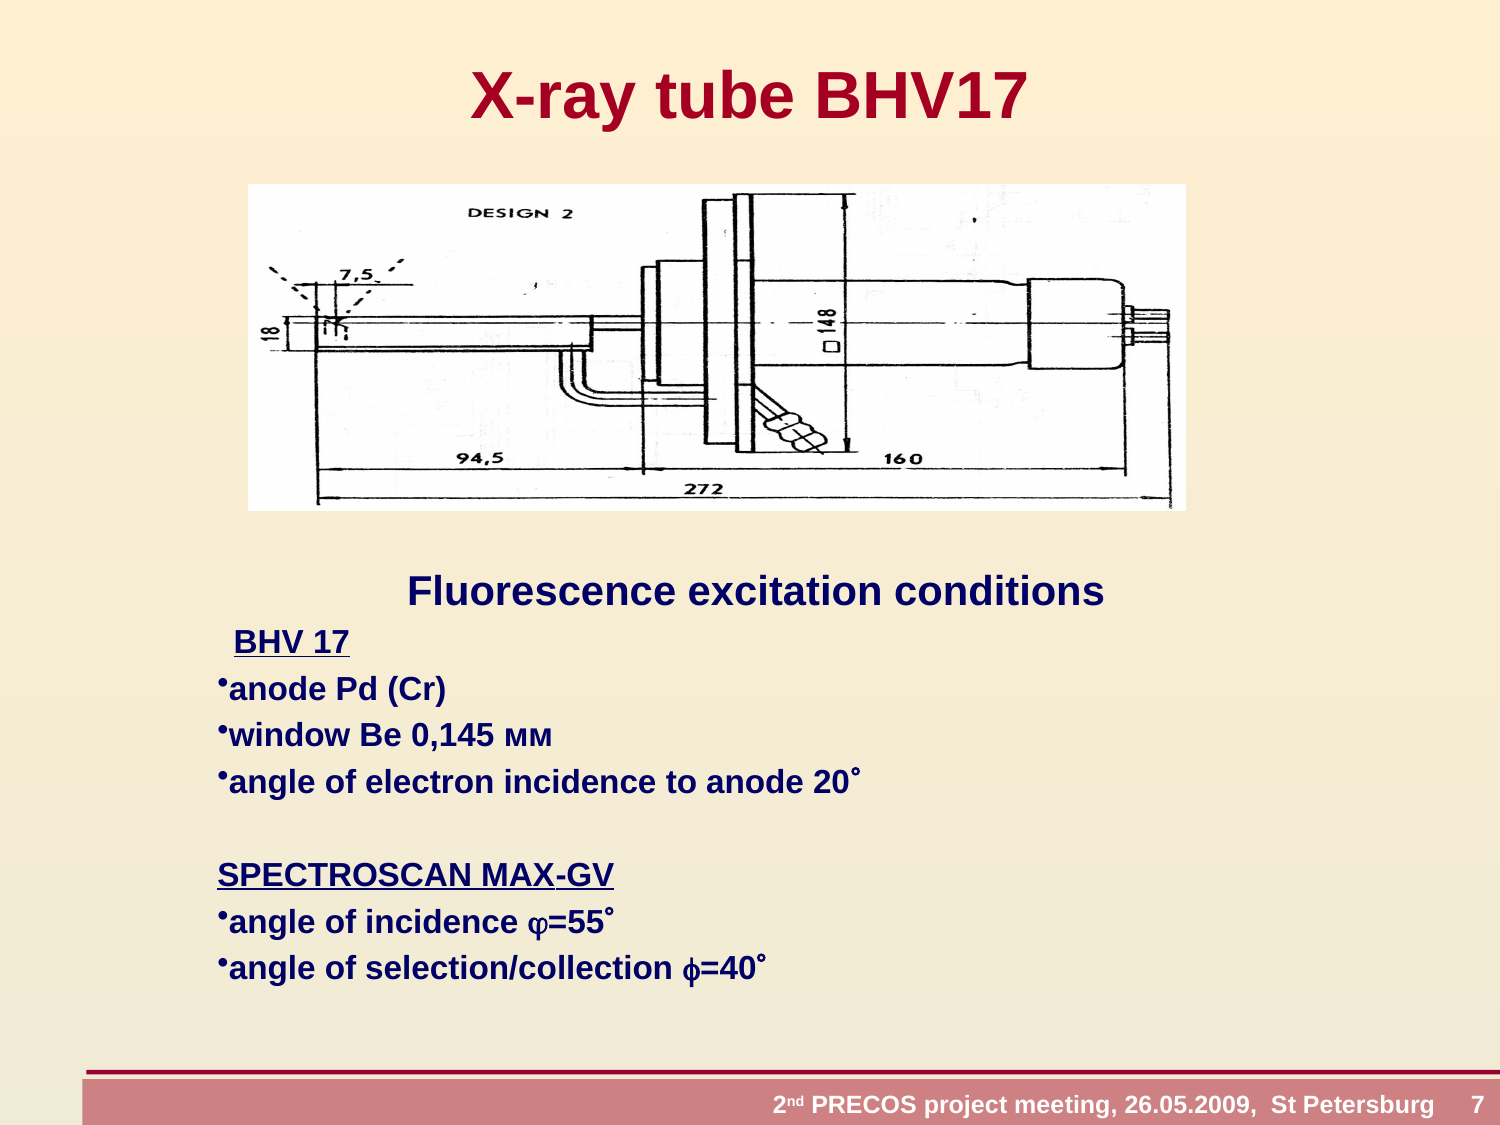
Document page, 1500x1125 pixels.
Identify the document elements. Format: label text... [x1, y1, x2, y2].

list Fluorescence excitation conditions BHV 17 anode Pd (Cr) window Be 0,145 мм angle of electron incidence to anode 20 SPECTROSCAN MAX-GV angle of incidence =55 angle of selection/collection =40 [158, 556, 1434, 883]
title X-ray tube BHV17 [112, 78, 1388, 184]
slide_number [82, 1079, 1500, 1125]
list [248, 184, 1186, 511]
